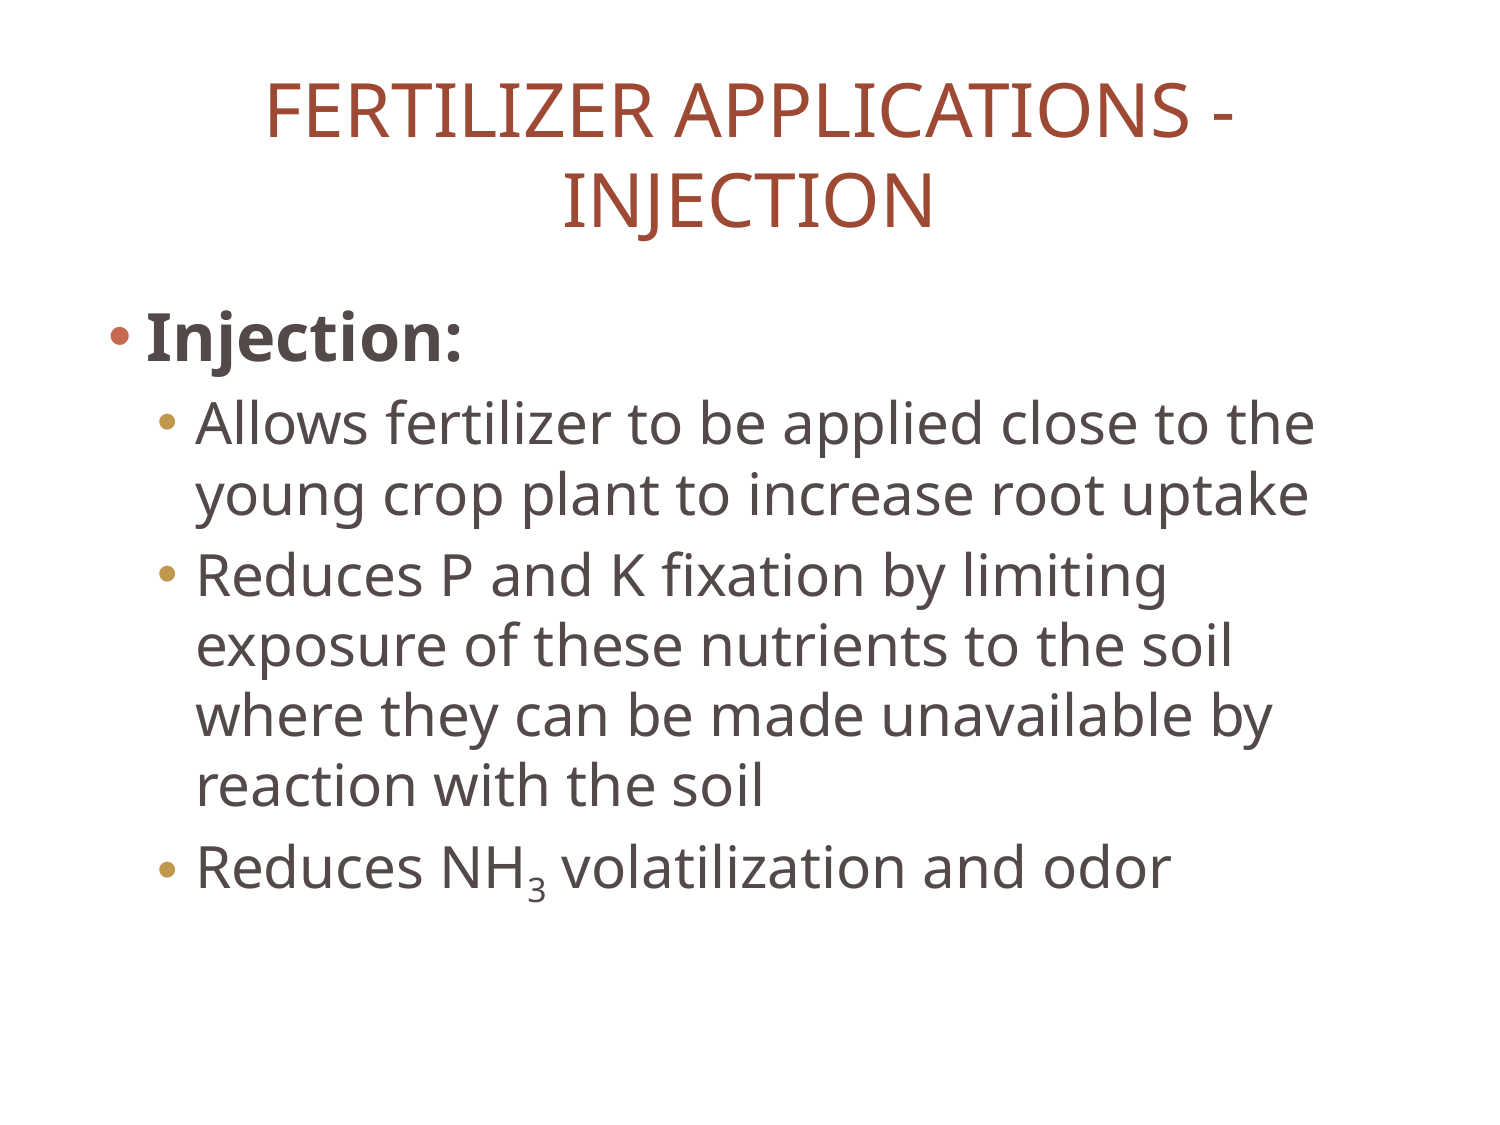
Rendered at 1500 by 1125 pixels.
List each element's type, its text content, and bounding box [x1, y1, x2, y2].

list Injection: Allows fertilizer to be applied close to the young crop plant to increase root uptake Reduces P and K fixation by limiting exposure of these nutrients to the soil where they can be made unavailable by reaction with the soil Reduces NH3 volatilization and odor [75, 287, 1425, 1005]
title Fertilizer applications - Injection [62, 66, 1438, 238]
